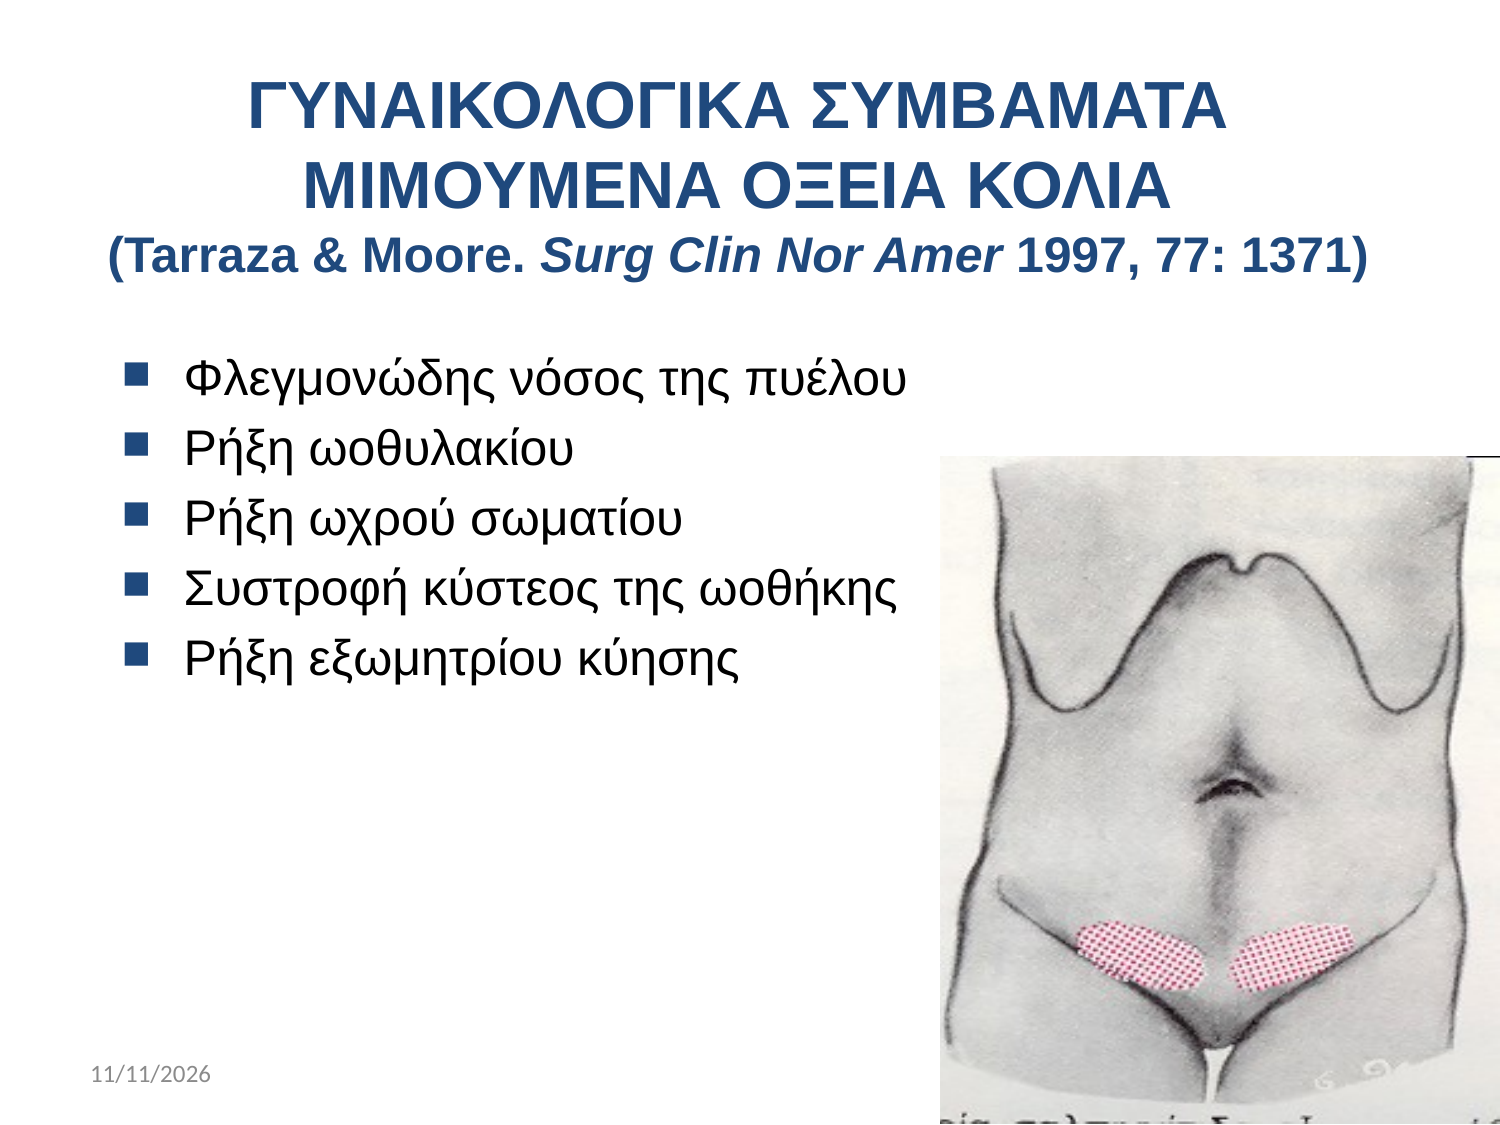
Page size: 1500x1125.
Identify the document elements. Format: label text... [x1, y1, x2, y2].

text_box ΓΥΝΑΙΚΟΛΟΓΙΚΑ ΣΥΜΒΑΜΑΤΑ ΜΙΜΟΥΜΕΝΑ ΟΞΕΙΑ ΚΟΛΙΑ (Tarraza & Moore. Surg Clin Nor Amer 1997, 77: 1371) [64, 54, 1412, 236]
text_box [939, 455, 1500, 1124]
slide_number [75, 1042, 425, 1103]
text_box Φλεγμονώδης νόσος της πυέλου Ρήξη ωοθυλακίου Ρήξη ωχρού σωματίου Συστροφή κύστεος της ωοθήκης Ρήξη εξωμητρίου κύησης [112, 338, 1317, 889]
